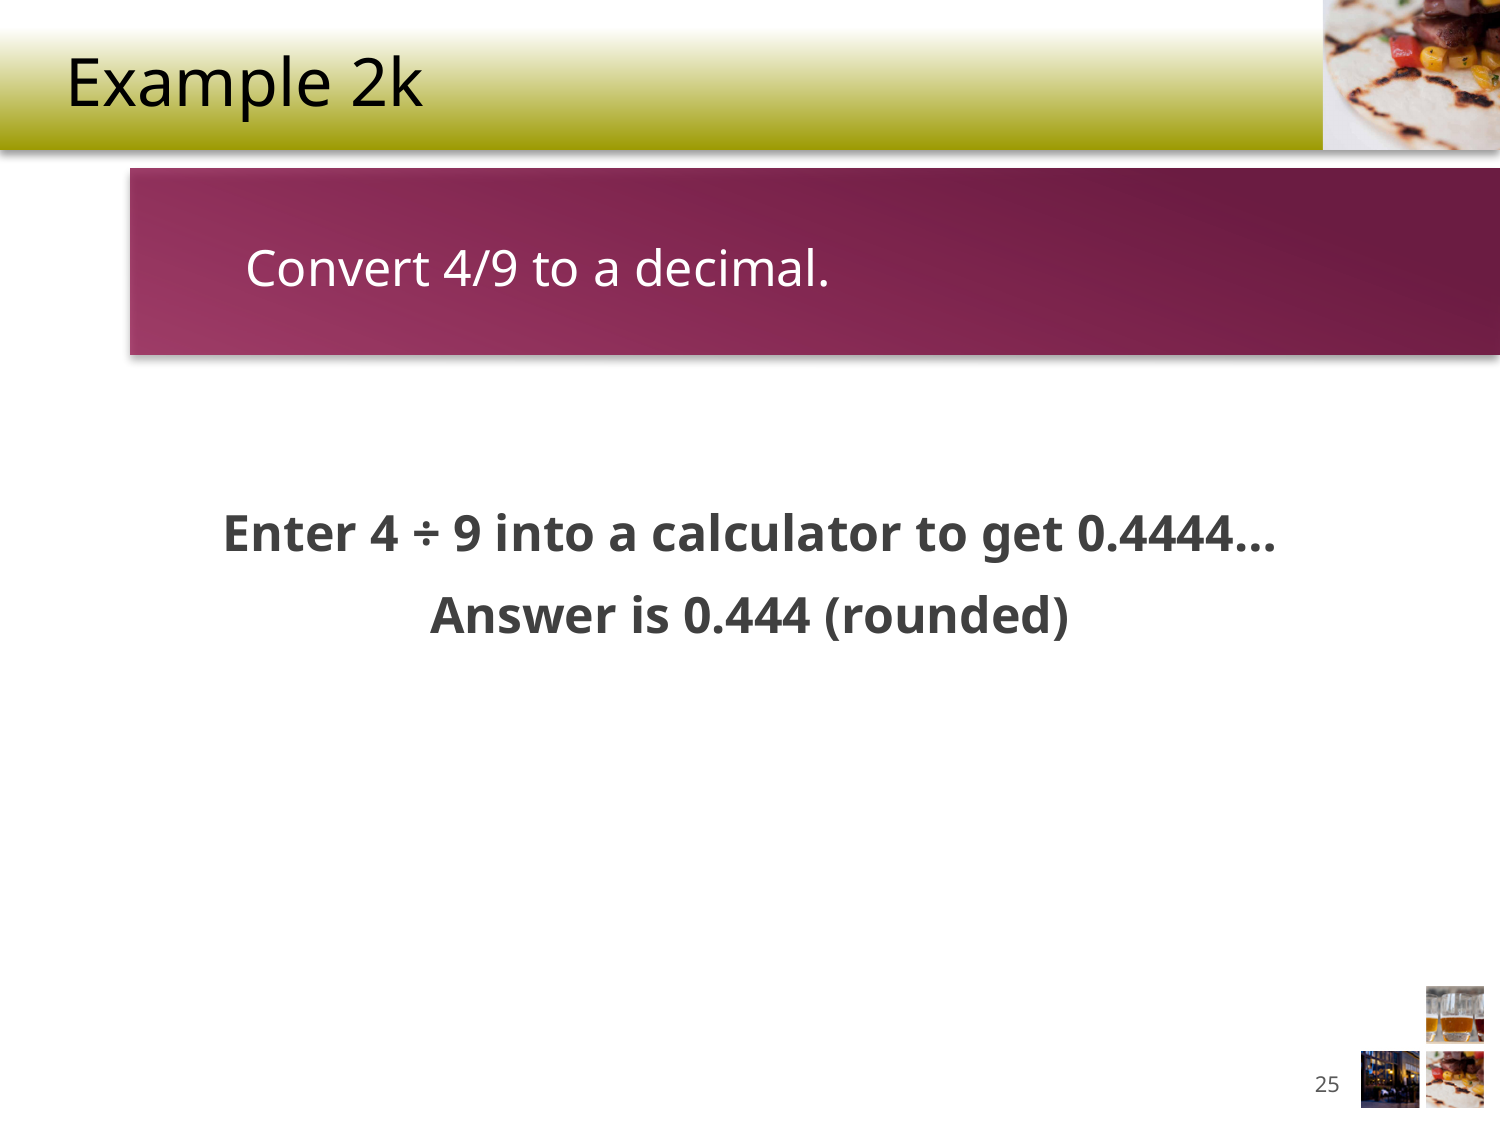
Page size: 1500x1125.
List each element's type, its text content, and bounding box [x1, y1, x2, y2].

list Enter 4 ÷ 9 into a calculator to get 0.4444… Answer is 0.444 (rounded) [49, 498, 1451, 1021]
text_box Convert 4/9 to a decimal. [230, 171, 1500, 362]
picture [1361, 986, 1484, 1108]
picture [1451, 0, 1500, 150]
slide_number 25 [1177, 1047, 1355, 1108]
text_box [130, 168, 1500, 355]
title Example 2k [49, 0, 1451, 151]
